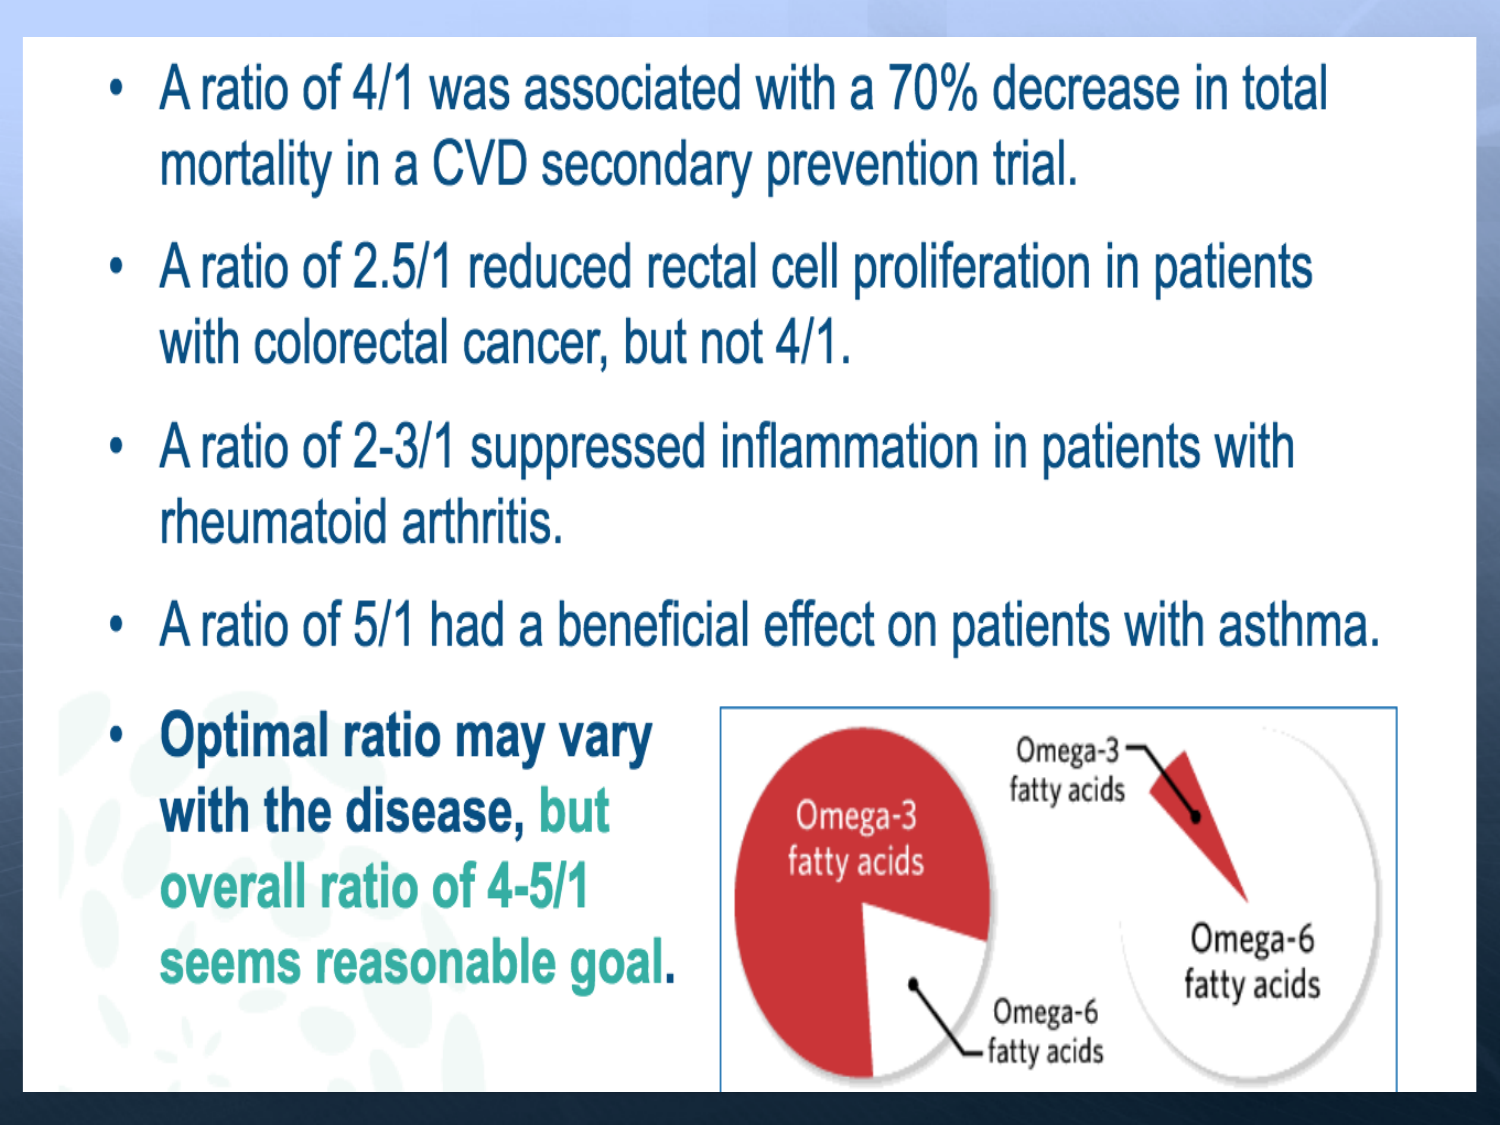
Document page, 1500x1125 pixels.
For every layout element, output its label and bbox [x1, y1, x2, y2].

list [22, 36, 1477, 1093]
